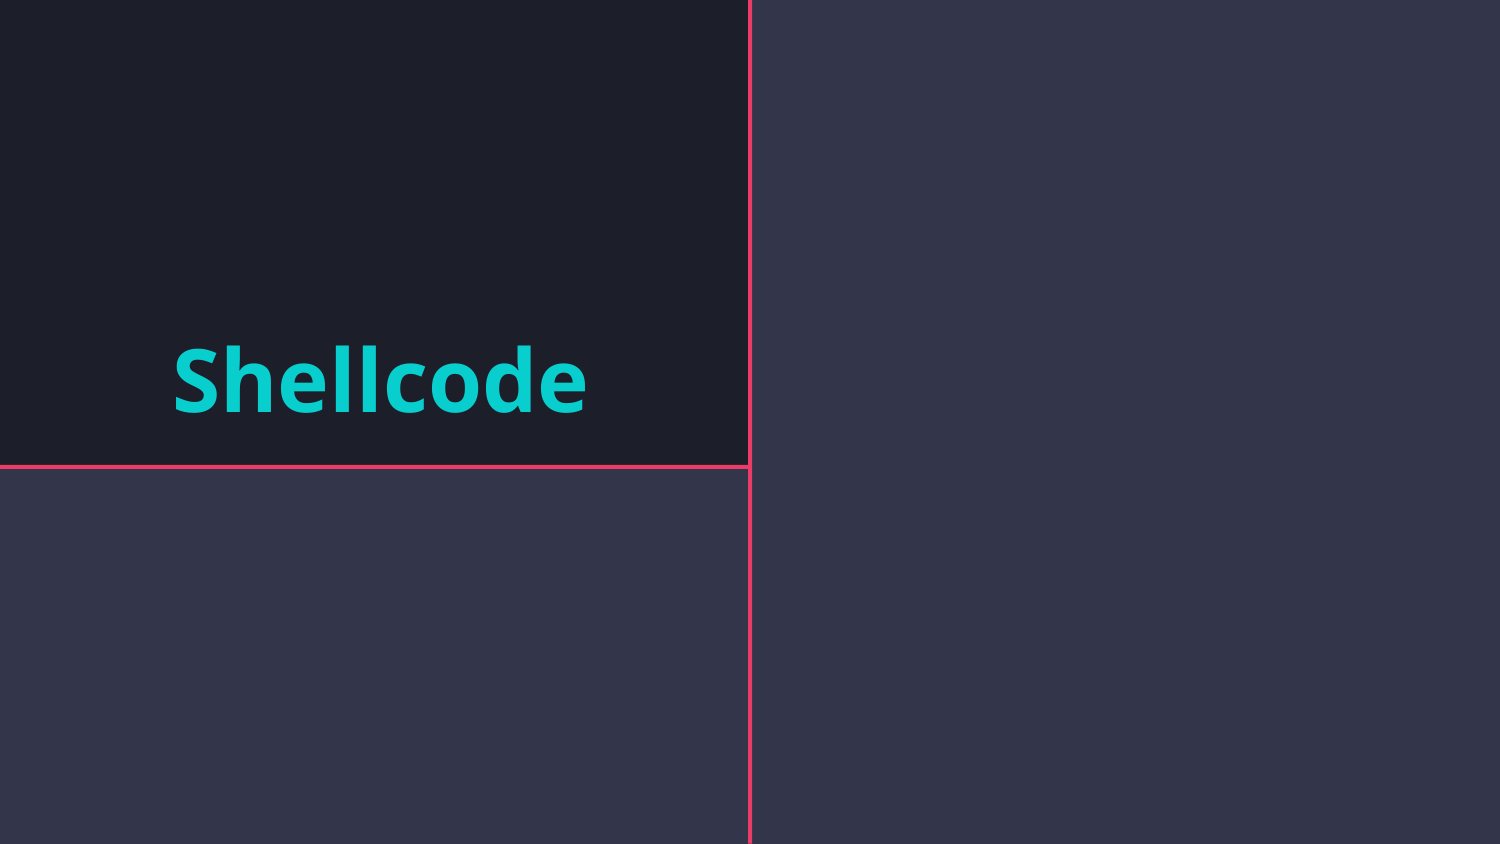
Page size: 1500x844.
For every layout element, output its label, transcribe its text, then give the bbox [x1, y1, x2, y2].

title Shellcode [43, 39, 719, 446]
